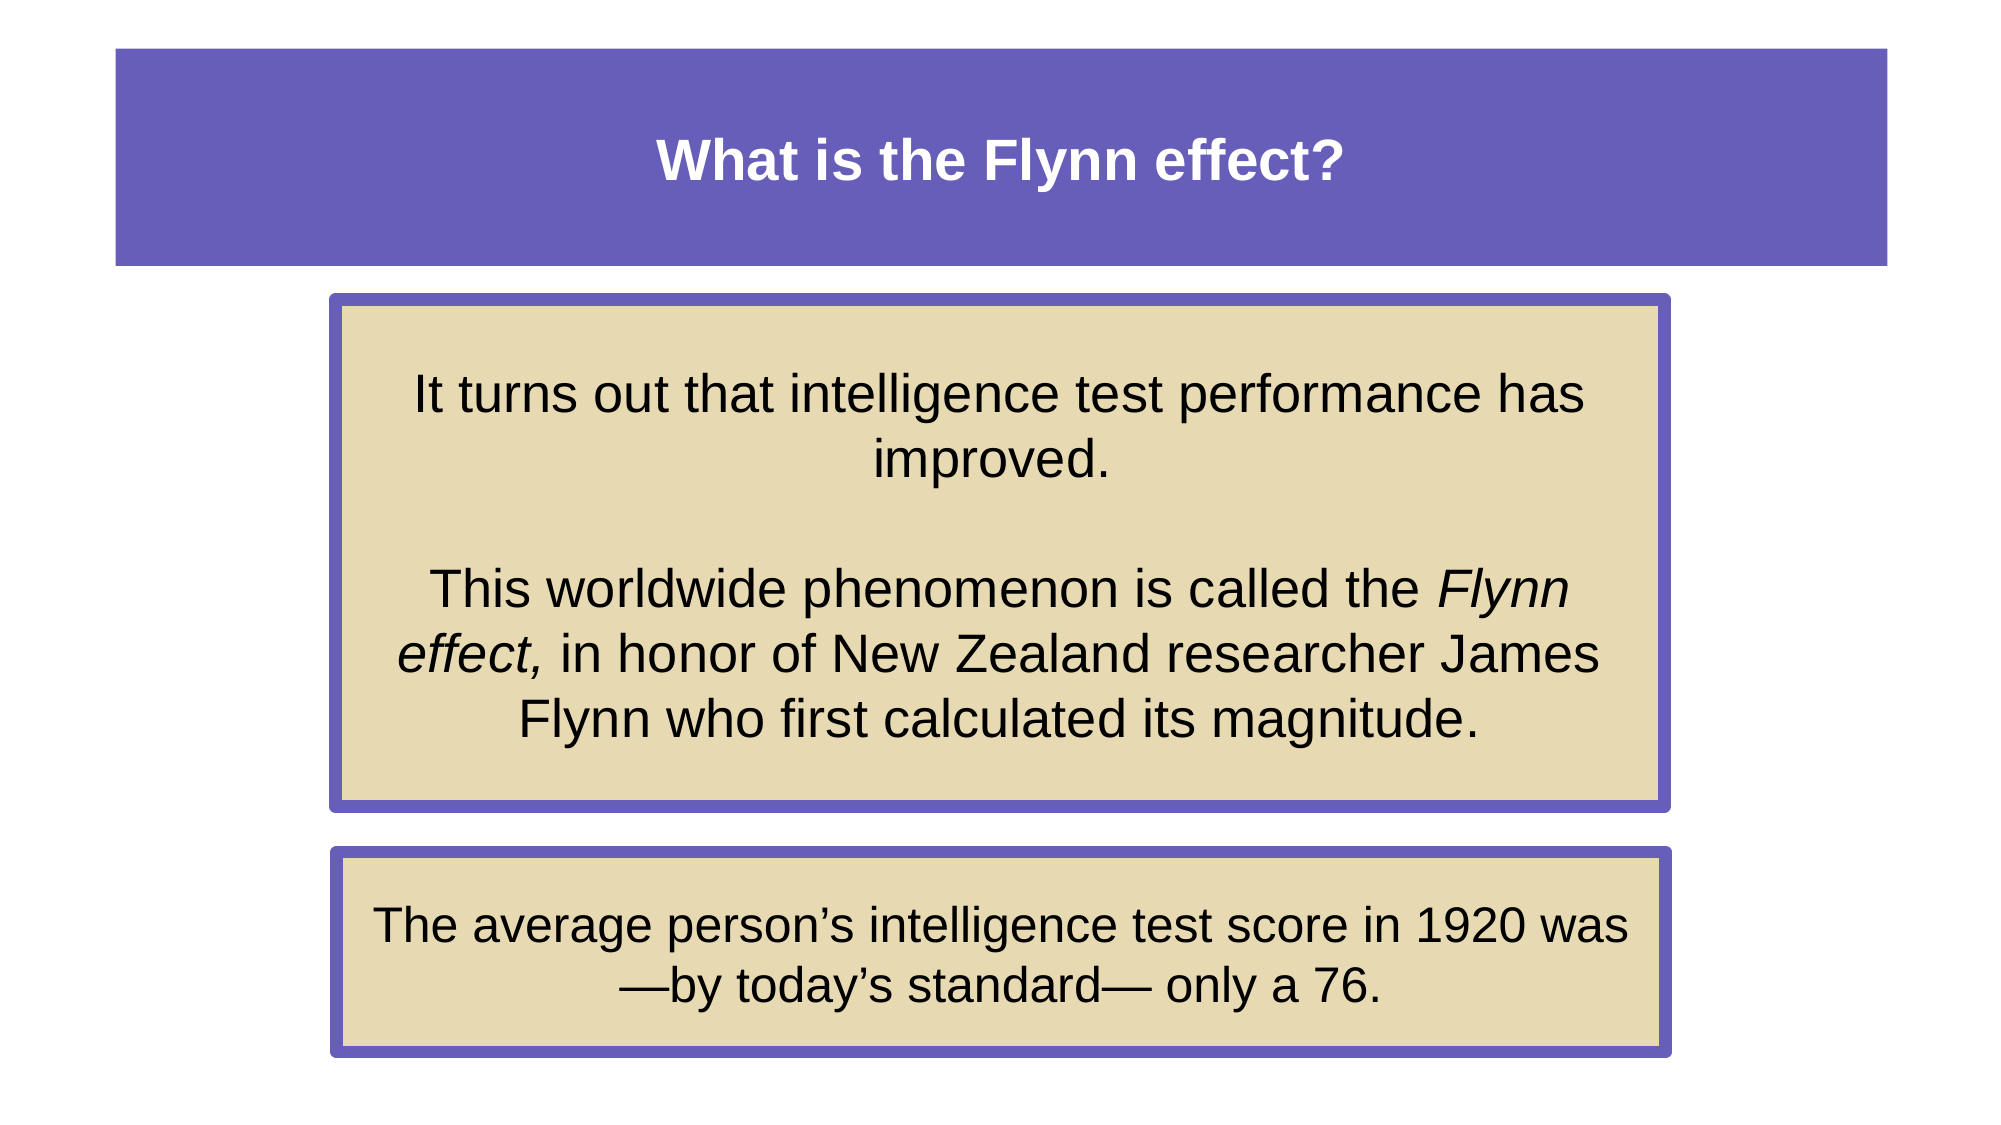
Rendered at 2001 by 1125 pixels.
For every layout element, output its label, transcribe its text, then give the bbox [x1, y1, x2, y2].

list The average person’s intelligence test score in 1920 was—by today’s standard— only a 76. [330, 846, 1672, 1058]
title What is the Flynn effect? [115, 48, 1888, 266]
list It turns out that intelligence test performance has improved. This worldwide phenomenon is called the Flynn effect, in honor of New Zealand researcher James Flynn who first calculated its magnitude. [329, 293, 1671, 813]
